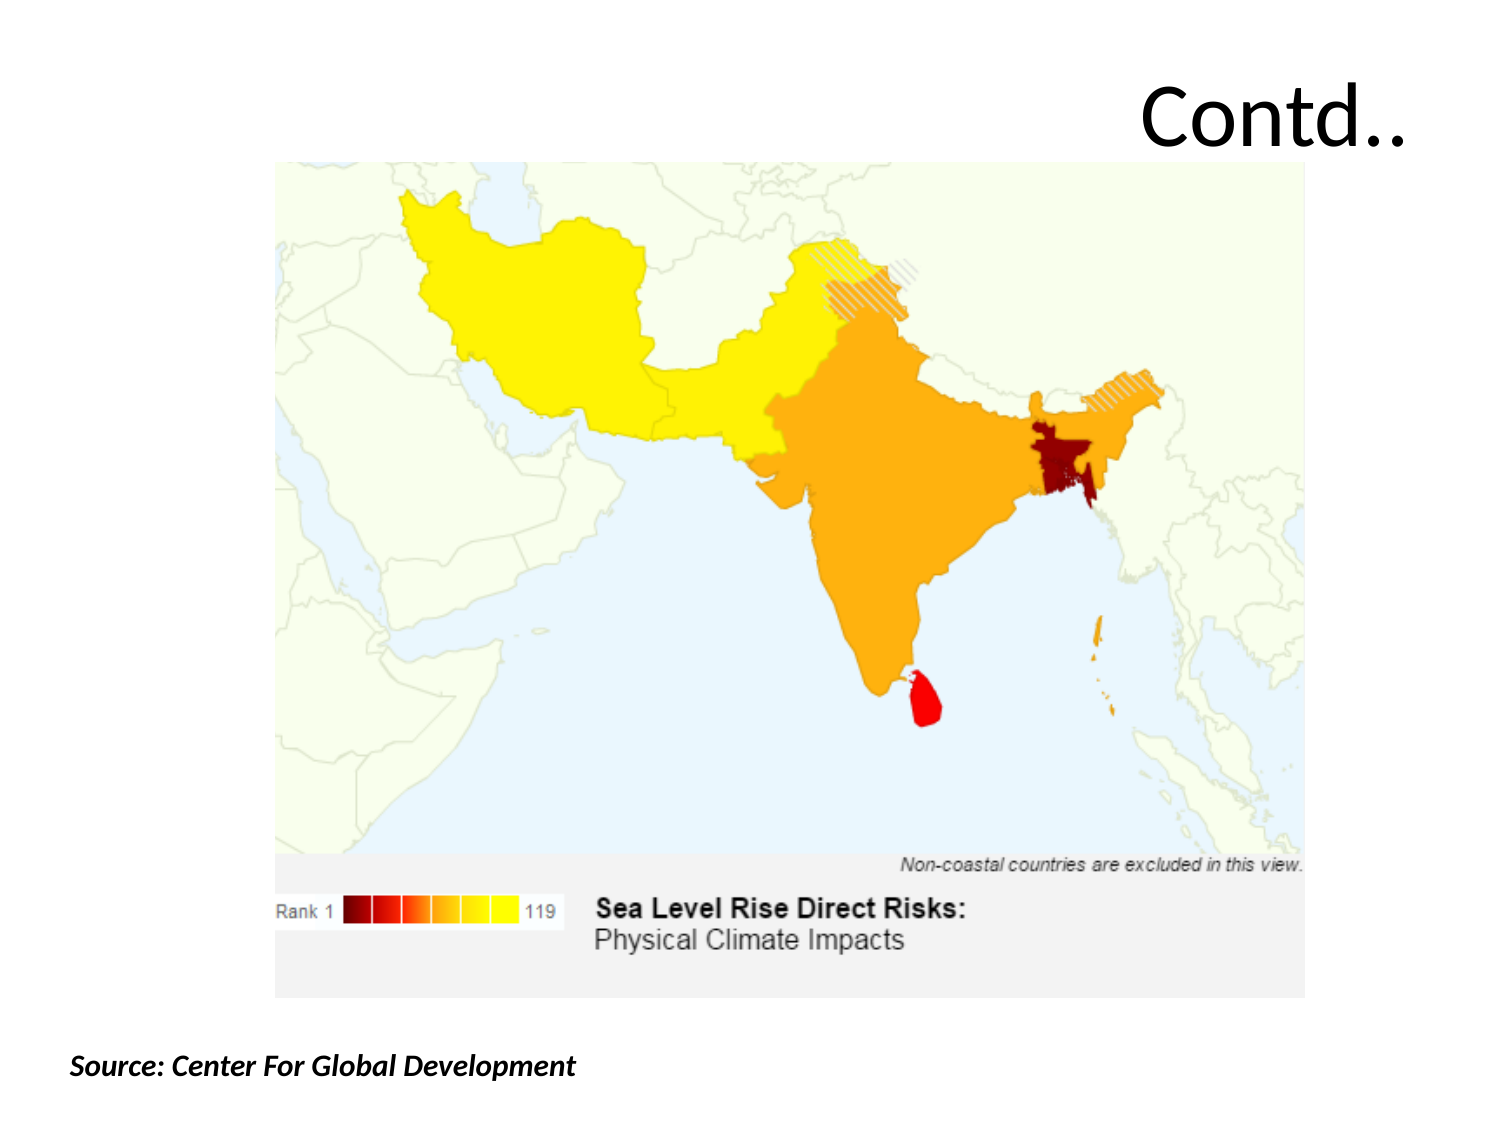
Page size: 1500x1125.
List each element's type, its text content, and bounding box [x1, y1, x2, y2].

title Contd.. [1087, 37, 1463, 183]
picture [274, 162, 1306, 998]
text_box Source: Center For Global Development [55, 1037, 592, 1090]
